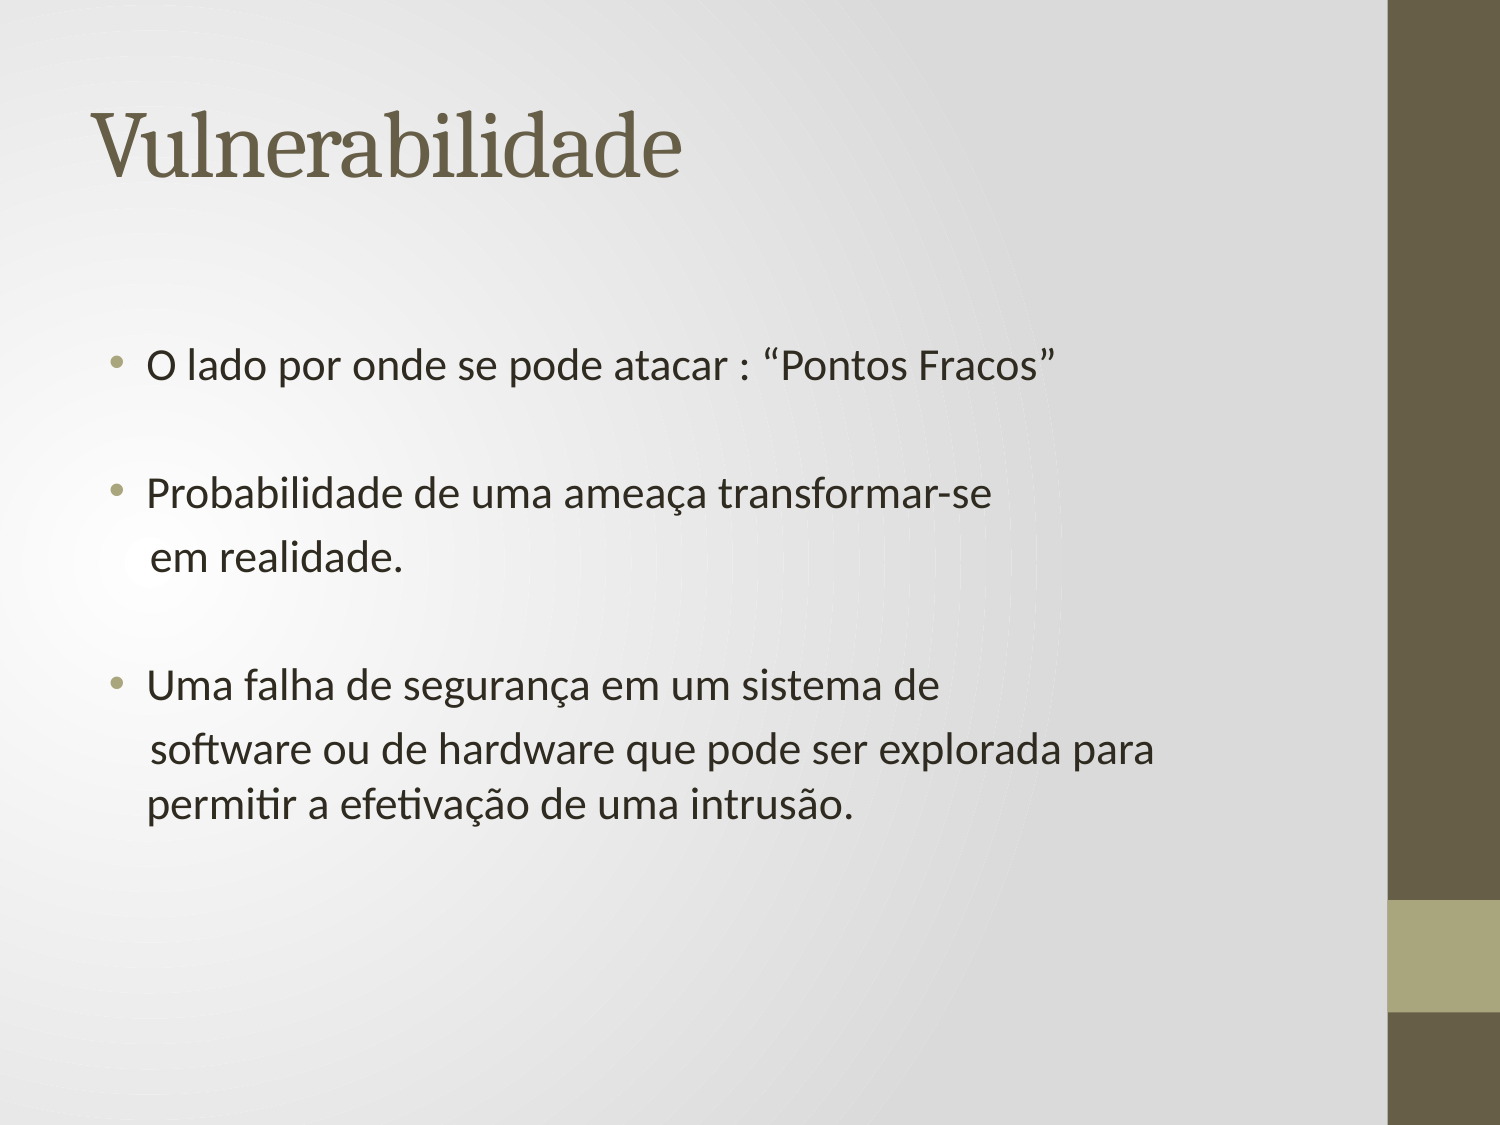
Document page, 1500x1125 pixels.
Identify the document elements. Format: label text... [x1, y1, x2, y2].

title Vulnerabilidade [75, 45, 1325, 233]
list O lado por onde se pode atacar : “Pontos Fracos” Probabilidade de uma ameaça transformar-se em realidade. Uma falha de segurança em um sistema de software ou de hardware que pode ser explorada para permitir a efetivação de uma intrusão. [75, 262, 1325, 1050]
